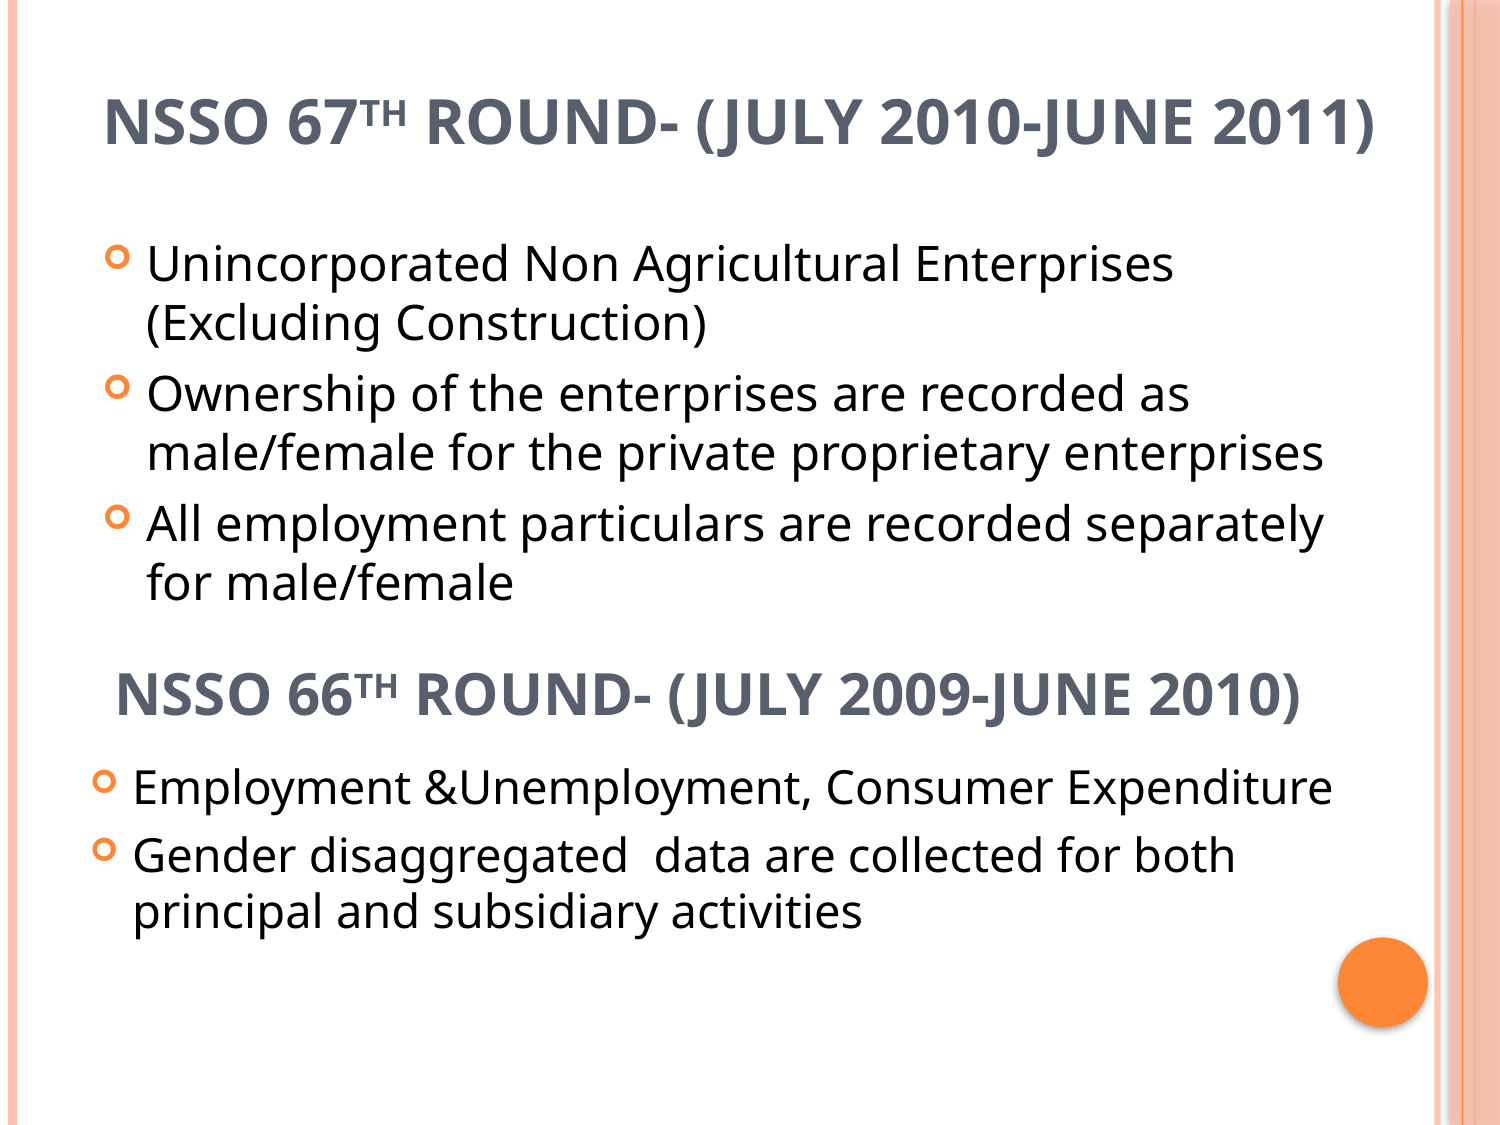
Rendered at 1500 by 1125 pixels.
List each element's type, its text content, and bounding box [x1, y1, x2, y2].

list Employment &Unemployment, Consumer Expenditure Gender disaggregated data are collected for both principal and subsidiary activities [75, 750, 1363, 1000]
text_box NSSO 66th Round- (July 2009-June 2010) [99, 650, 1413, 735]
text_box NSSO 67th Round- (July 2010-June 2011) [87, 75, 1425, 175]
text_box Unincorporated Non Agricultural Enterprises (Excluding Construction) Ownership of the enterprises are recorded as male/female for the private proprietary enterprises All employment particulars are recorded separately for male/female [87, 224, 1363, 638]
